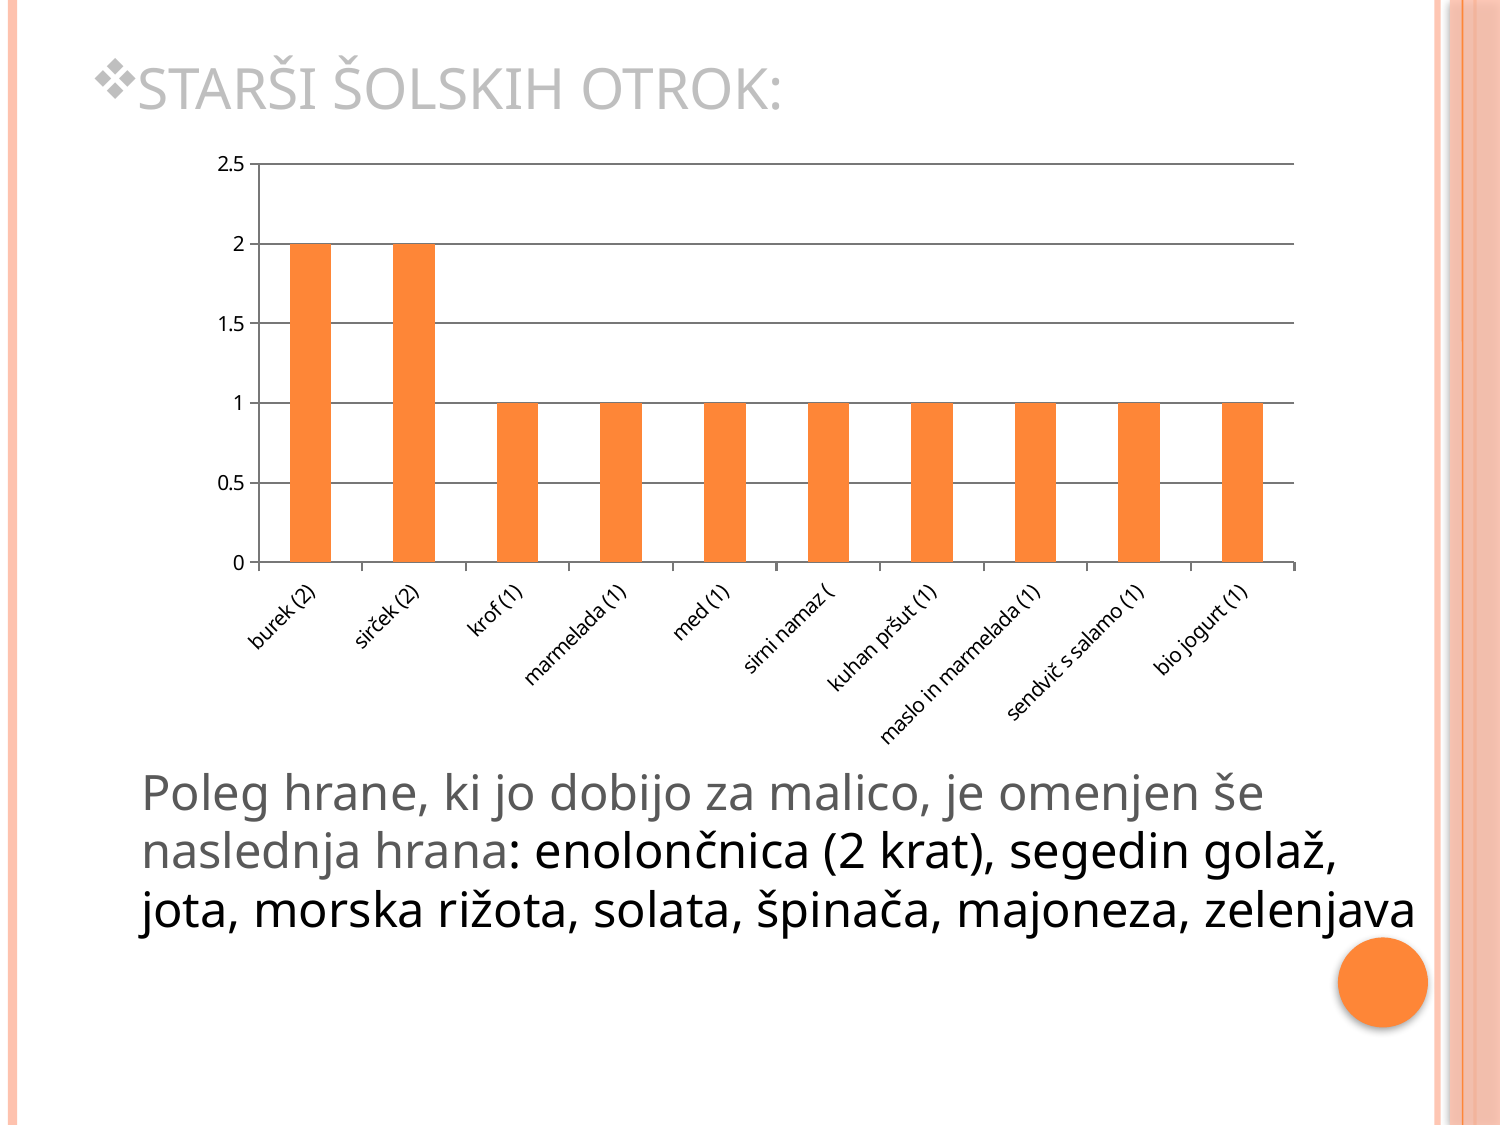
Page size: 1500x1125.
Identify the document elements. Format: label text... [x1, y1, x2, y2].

title Starši šolskih otrok: [75, 45, 1425, 197]
list Poleg hrane, ki jo dobijo za malico, je omenjen še naslednja hrana: enolončnica (2 krat), segedin golaž, jota, morska rižota, solata, špinača, majoneza, zelenjava [88, 267, 1439, 1010]
chart [194, 136, 1318, 764]
